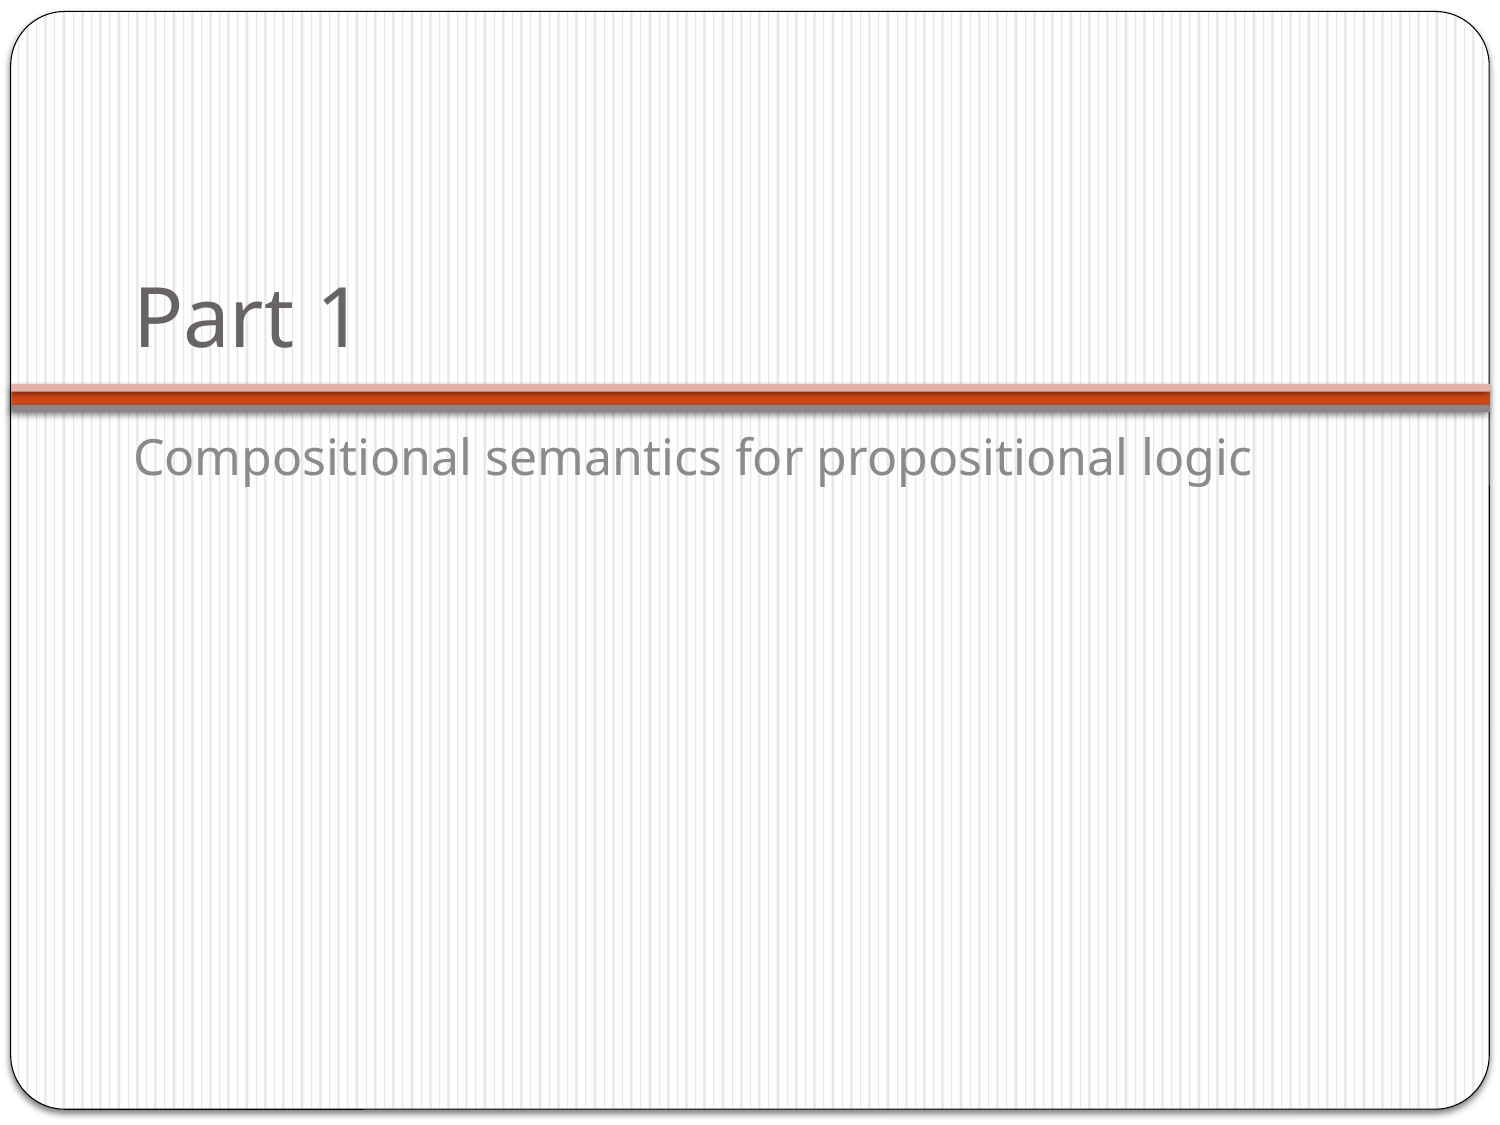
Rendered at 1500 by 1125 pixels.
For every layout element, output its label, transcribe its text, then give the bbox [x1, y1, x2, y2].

title Part 1 [118, 156, 1394, 380]
list Compositional semantics for propositional logic [118, 417, 1394, 638]
